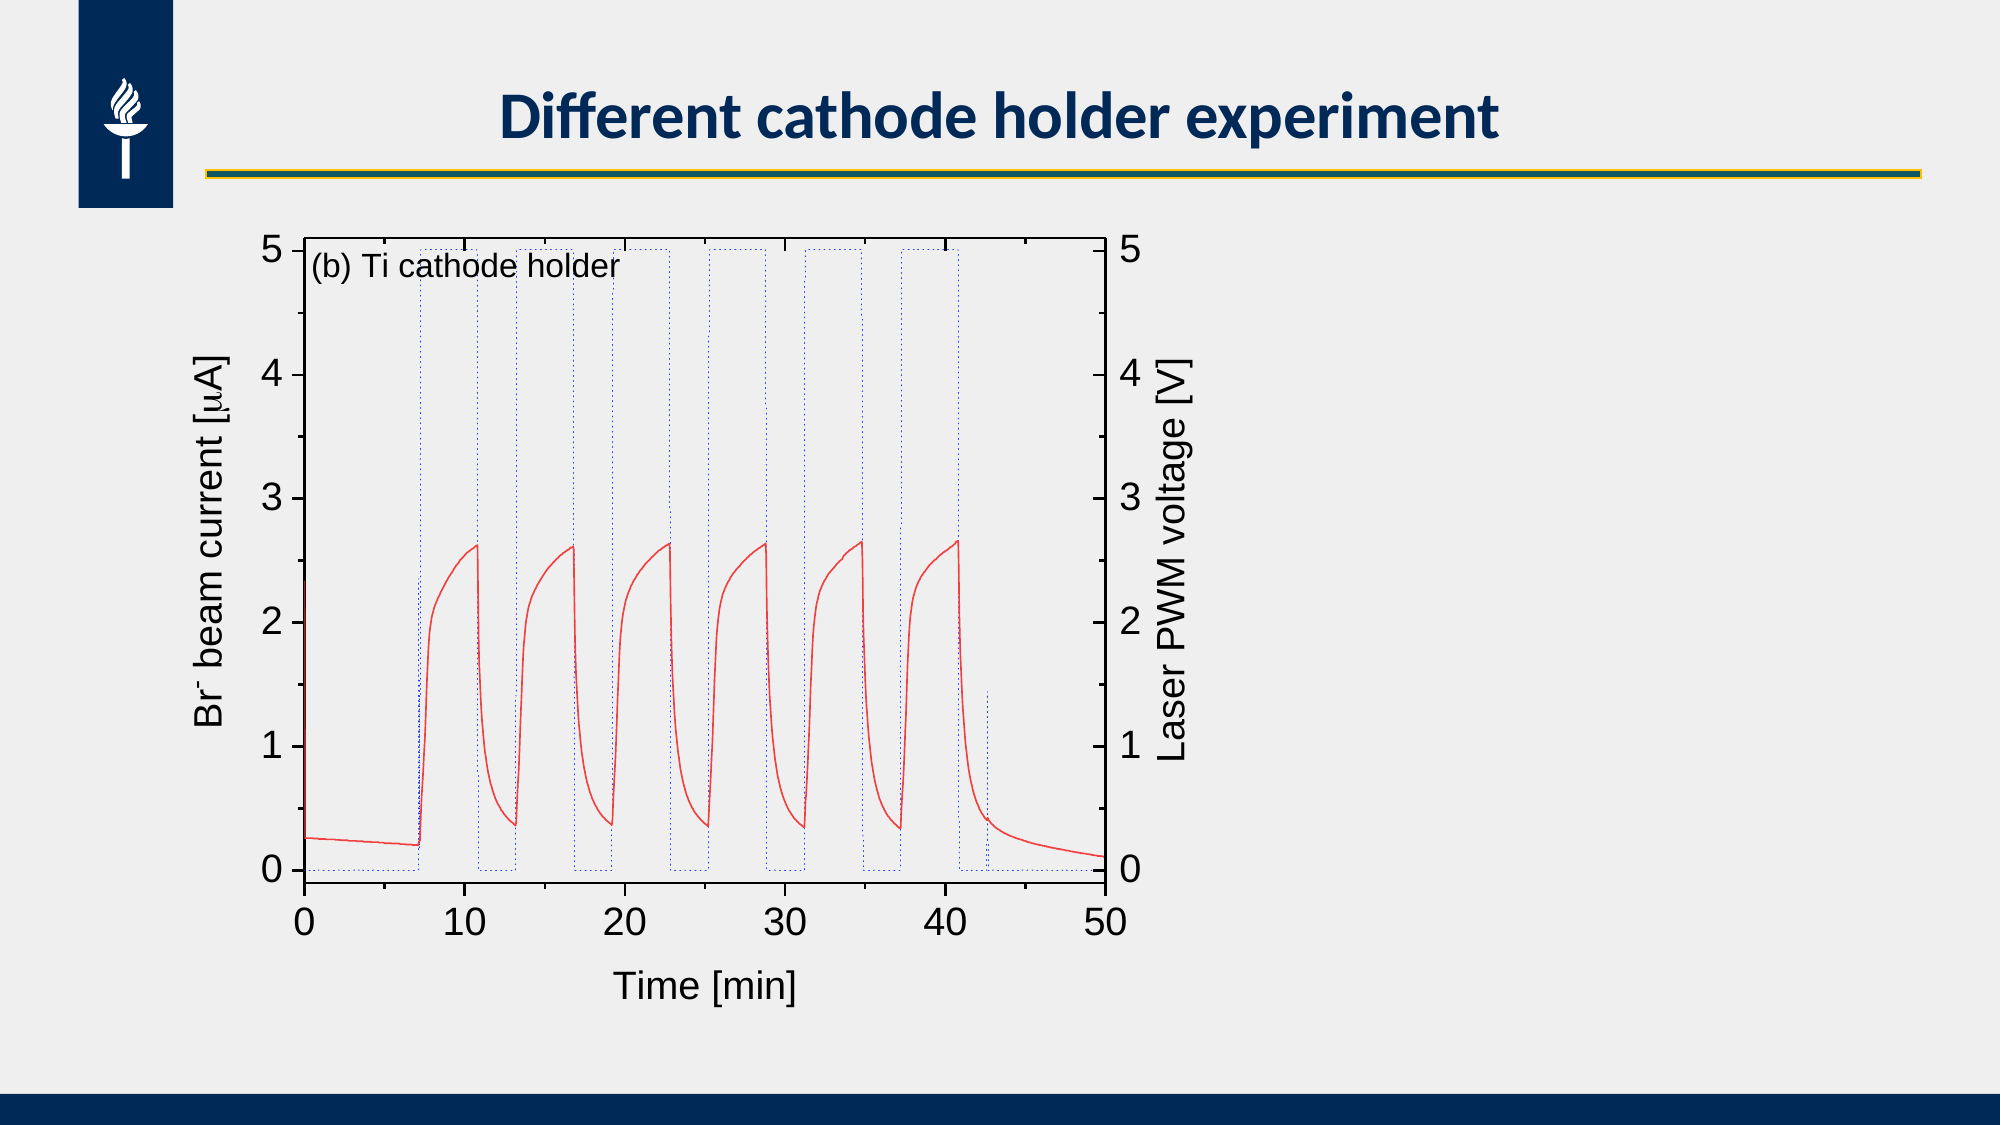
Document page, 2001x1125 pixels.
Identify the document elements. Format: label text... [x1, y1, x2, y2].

picture [93, 134, 1271, 1036]
title Different cathode holder experiment [0, 81, 2000, 169]
text_box [1271, 169, 1922, 179]
